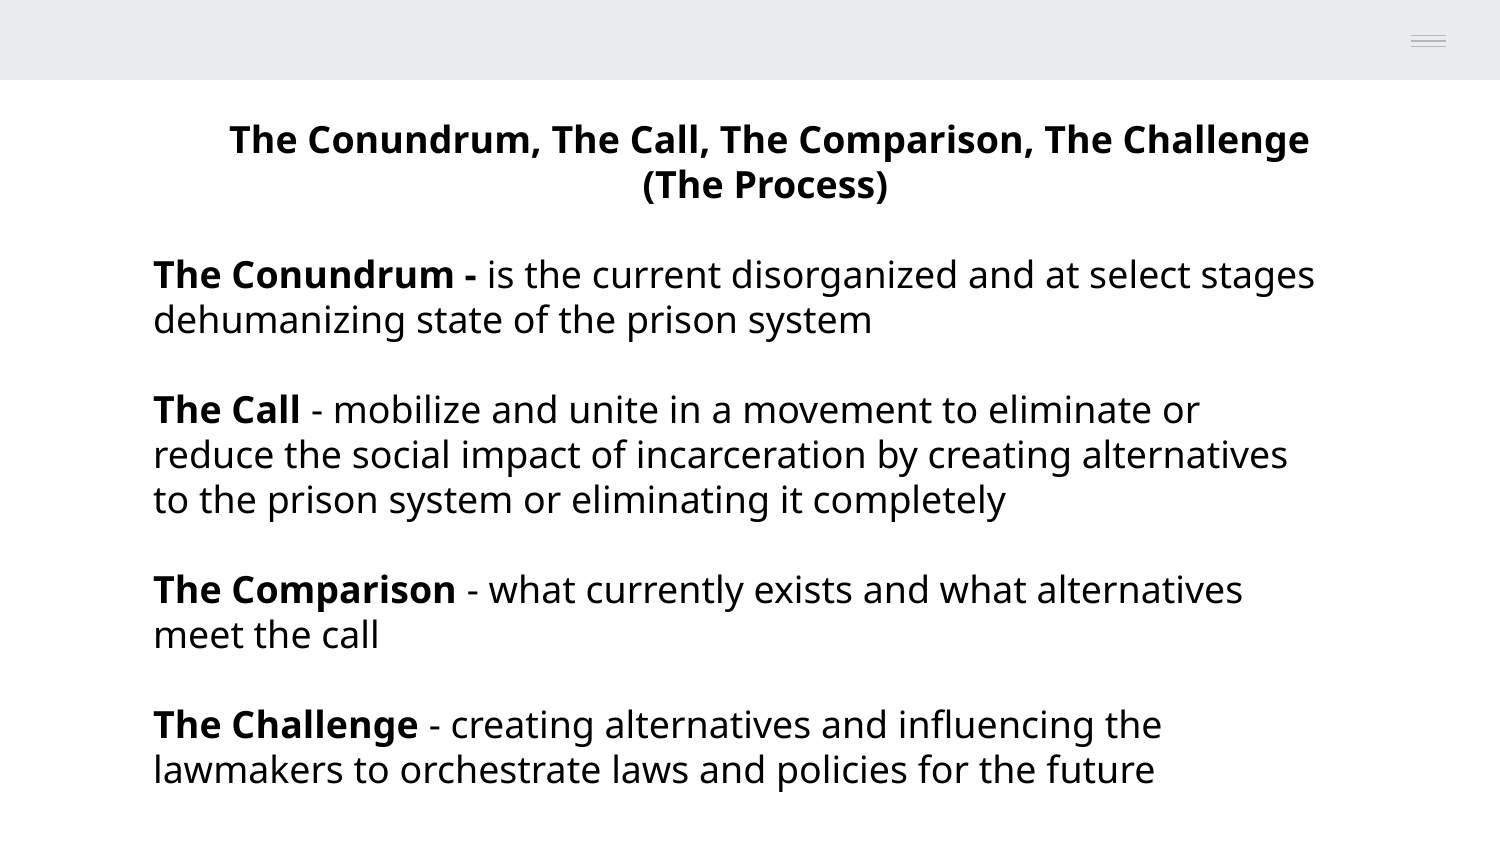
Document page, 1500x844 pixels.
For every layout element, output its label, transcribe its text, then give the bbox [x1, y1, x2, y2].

text_box The Conundrum - is the current disorganized and at select stages dehumanizing state of the prison system The Call - mobilize and unite in a movement to eliminate or reduce the social impact of incarceration by creating alternatives to the prison system or eliminating it completely The Comparison - what currently exists and what alternatives meet the call The Challenge - creating alternatives and influencing the lawmakers to orchestrate laws and policies for the future [138, 236, 1346, 811]
text_box The Conundrum, The Call, The Comparison, The Challenge (The Process) [166, 100, 1374, 237]
